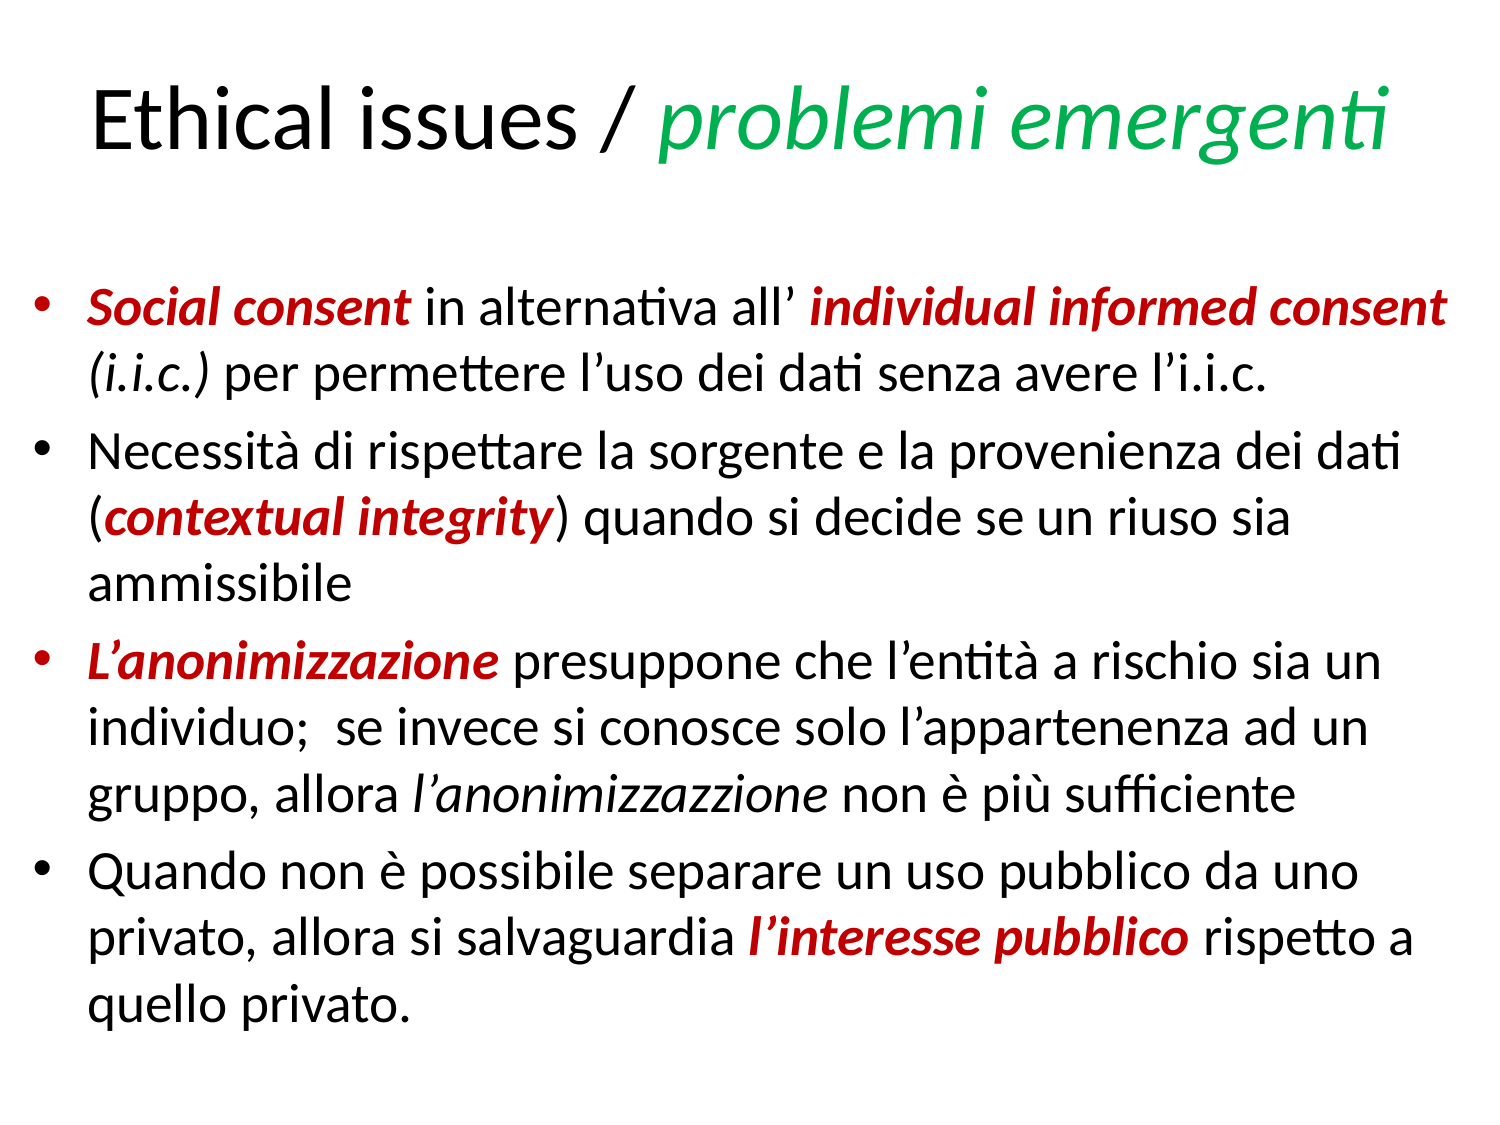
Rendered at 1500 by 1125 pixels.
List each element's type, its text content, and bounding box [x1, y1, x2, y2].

list Social consent in alternativa all’ individual informed consent (i.i.c.) per permettere l’uso dei dati senza avere l’i.i.c. Necessità di rispettare la sorgente e la provenienza dei dati (contextual integrity) quando si decide se un riuso sia ammissibile L’anonimizzazione presuppone che l’entità a rischio sia un individuo; se invece si conosce solo l’appartenenza ad un gruppo, allora l’anonimizzazzione non è più sufficiente Quando non è possibile separare un uso pubblico da uno privato, allora si salvaguardia l’interesse pubblico rispetto a quello privato. [17, 262, 1471, 1071]
title Ethical issues / problemi emergenti [64, 19, 1415, 207]
